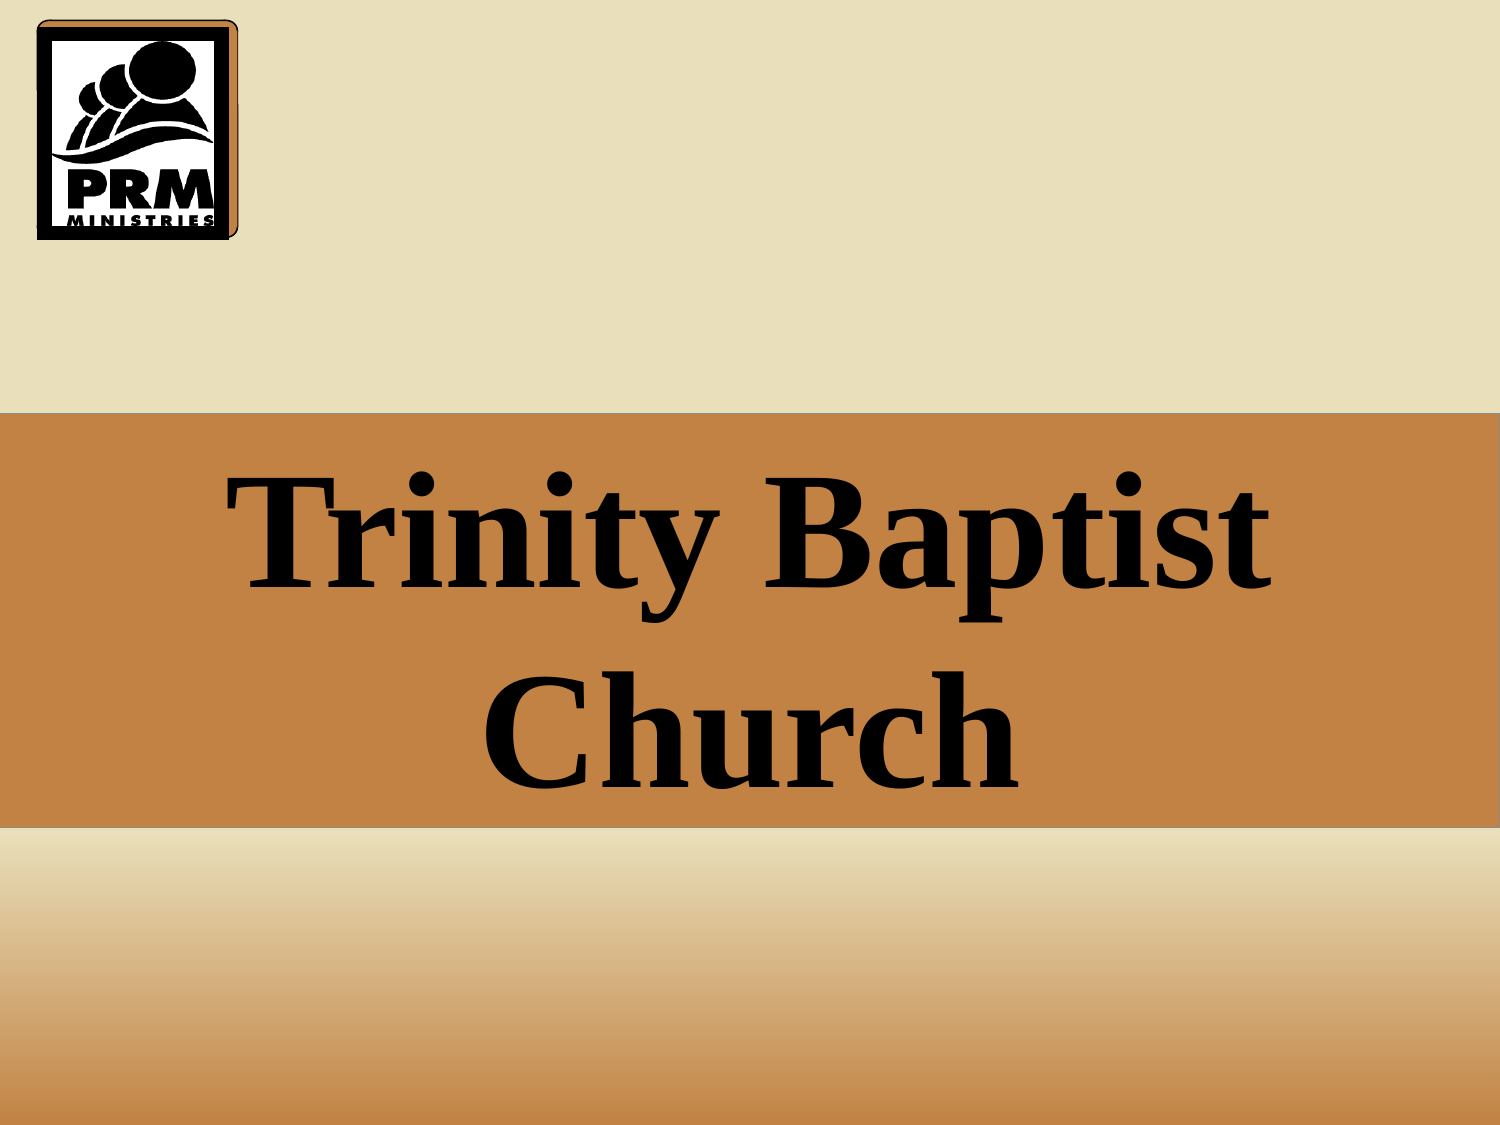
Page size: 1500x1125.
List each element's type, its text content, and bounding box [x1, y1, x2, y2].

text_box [37, 20, 238, 238]
text_box Trinity Baptist Church [0, 413, 1500, 828]
